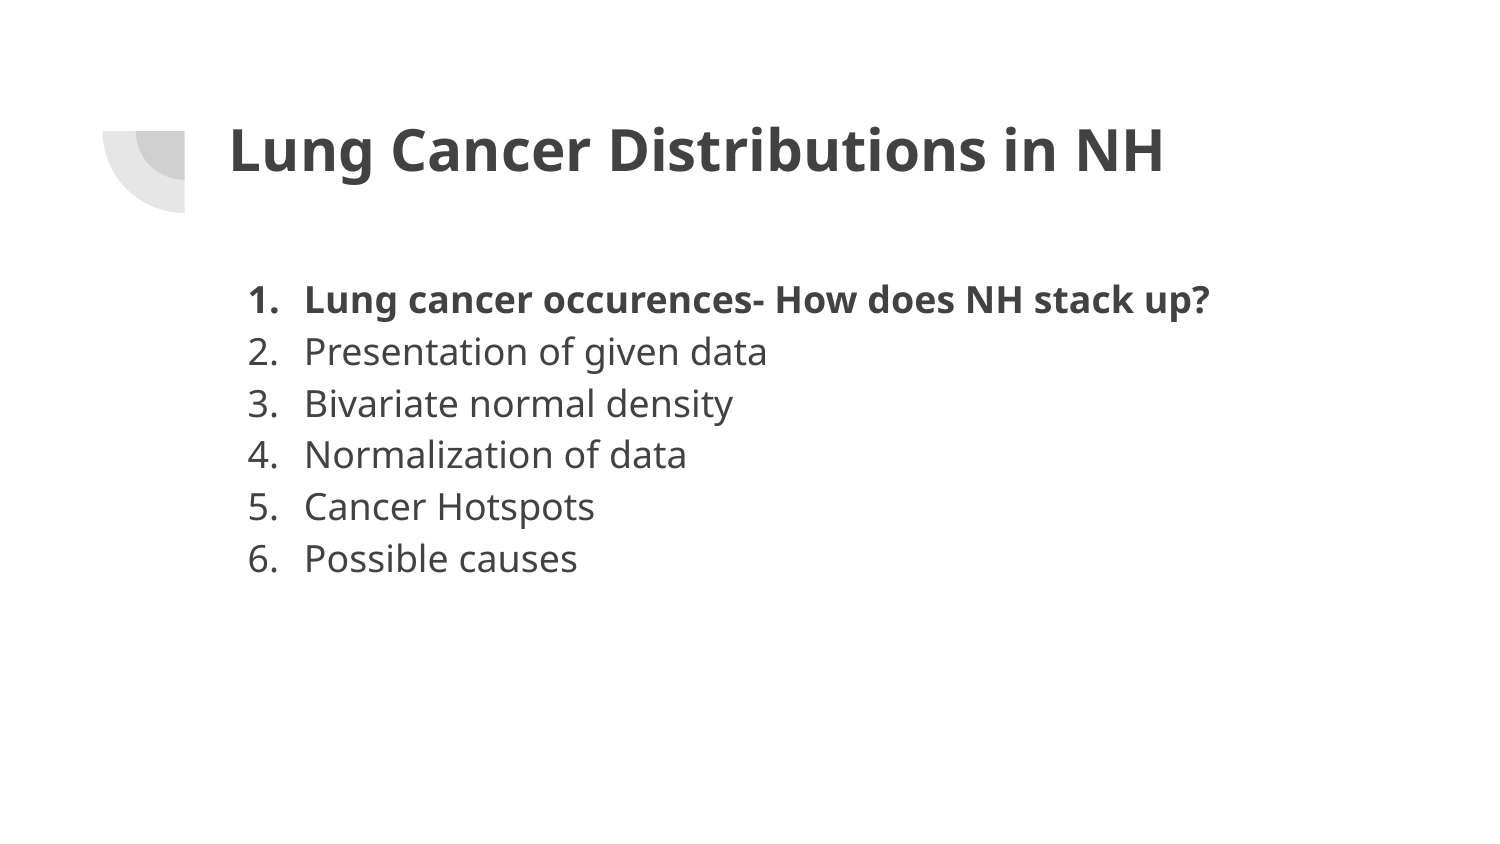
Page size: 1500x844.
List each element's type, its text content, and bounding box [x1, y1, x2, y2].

title Lung Cancer Distributions in NH [213, 98, 1368, 254]
list Lung cancer occurences- How does NH stack up? Presentation of given data Bivariate normal density Normalization of data Cancer Hotspots Possible causes [213, 254, 1368, 672]
